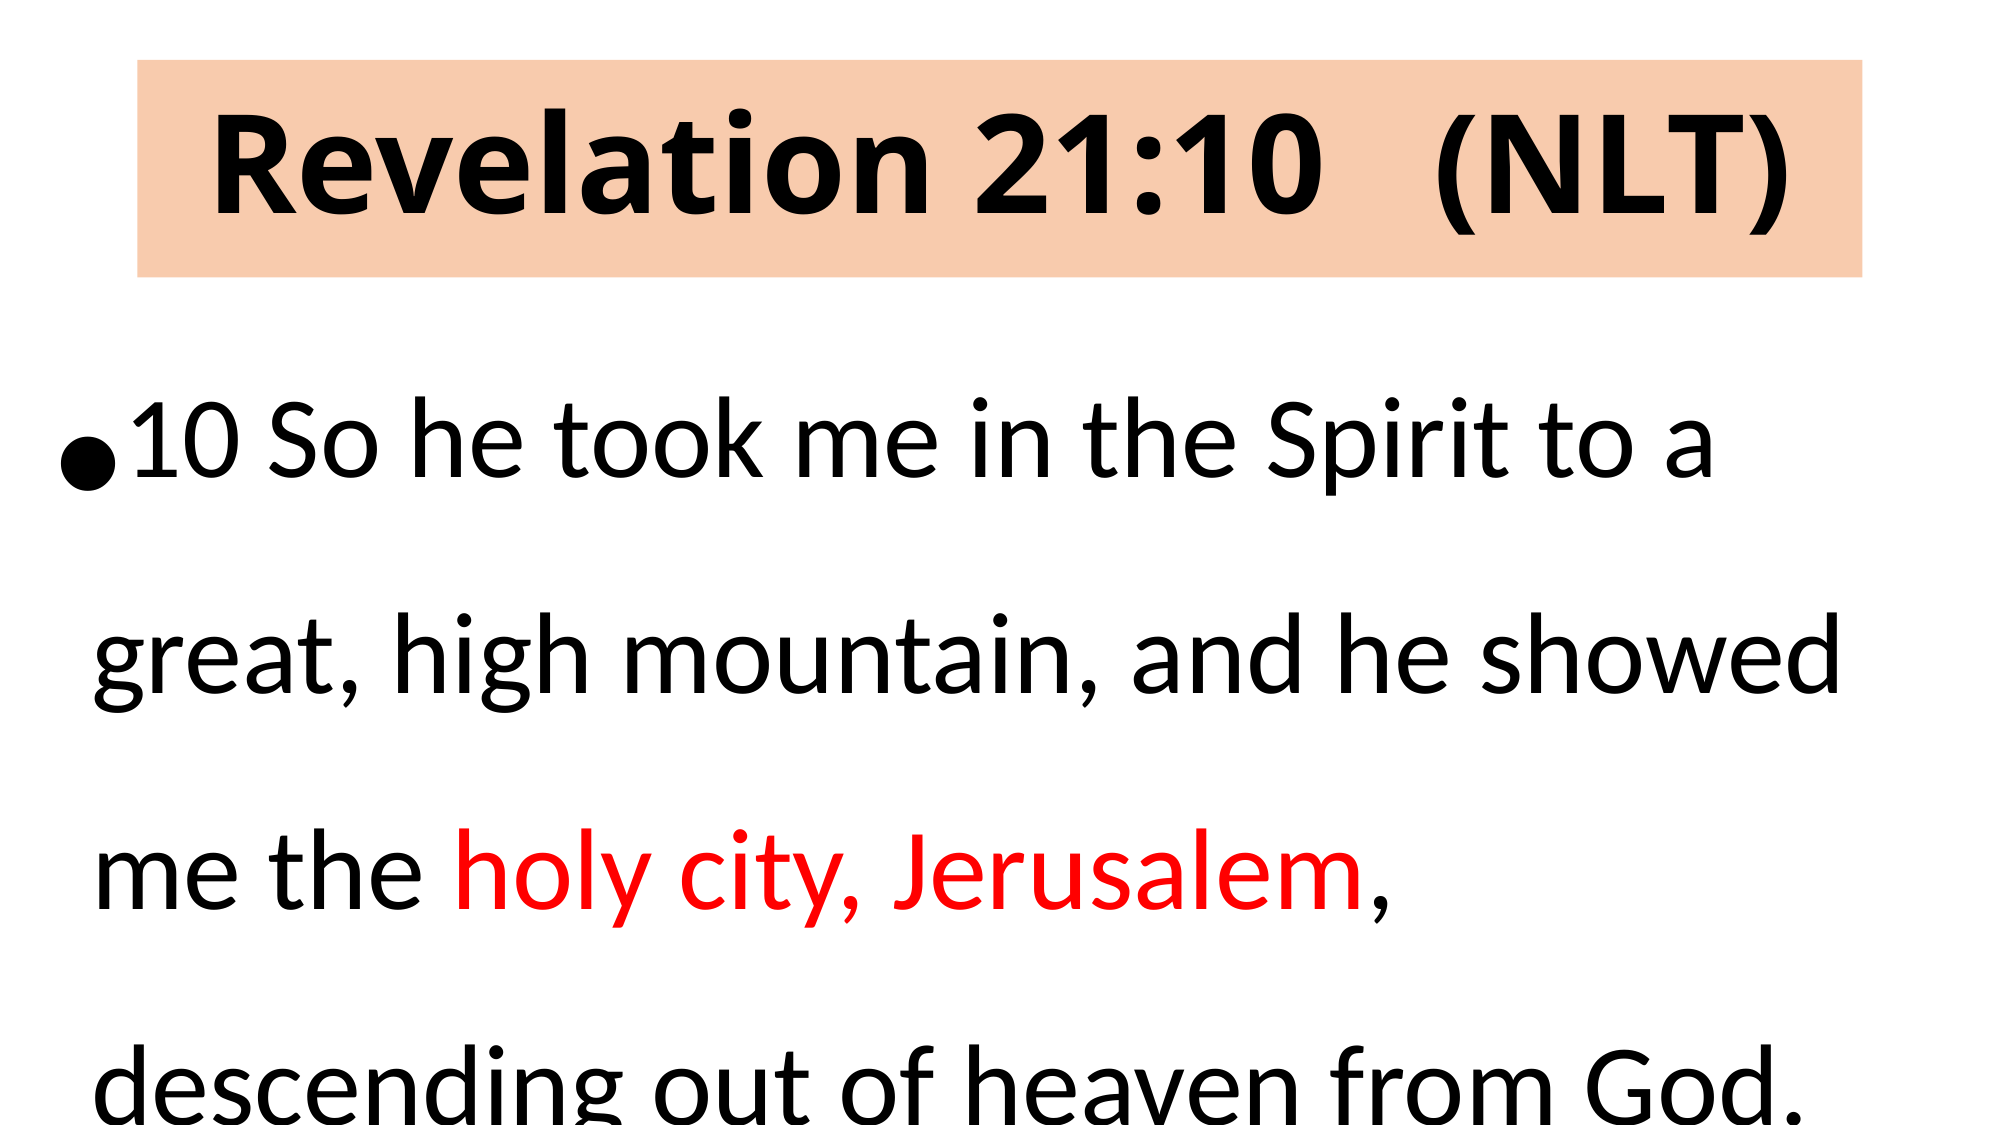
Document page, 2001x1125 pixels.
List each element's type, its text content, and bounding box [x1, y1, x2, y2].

list 10 So he took me in the Spirit to a great, high mountain, and he showed me the holy city, Jerusalem, descending out of heaven from God. [38, 357, 1962, 1072]
title Revelation 21:10 (NLT) [137, 59, 1863, 278]
